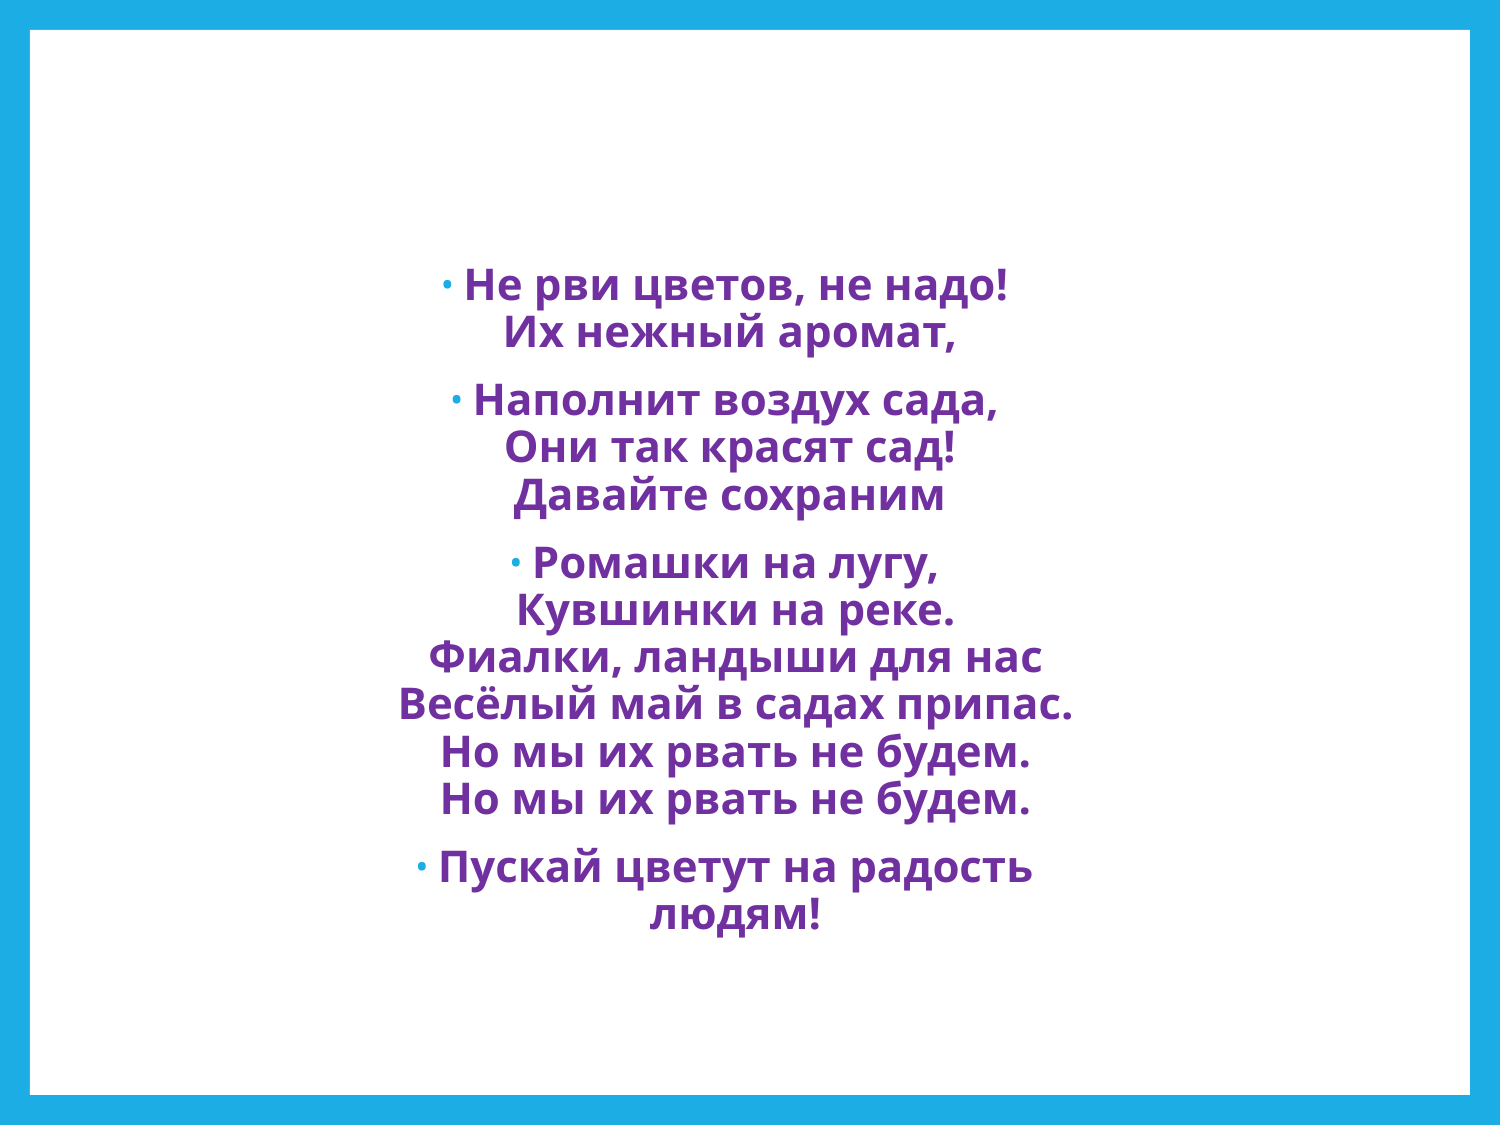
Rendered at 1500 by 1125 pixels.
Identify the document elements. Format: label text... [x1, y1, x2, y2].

list Не рви цветов, не надо! Их нежный аромат, Наполнит воздух сада, Они так красят сад! Давайте сохраним Ромашки на лугу, Кувшинки на реке. Фиалки, ландыши для нас Весёлый май в садах припас. Но мы их рвать не будем. Но мы их рвать не будем. Пускай цветут на радость людям! [315, 254, 1128, 1125]
